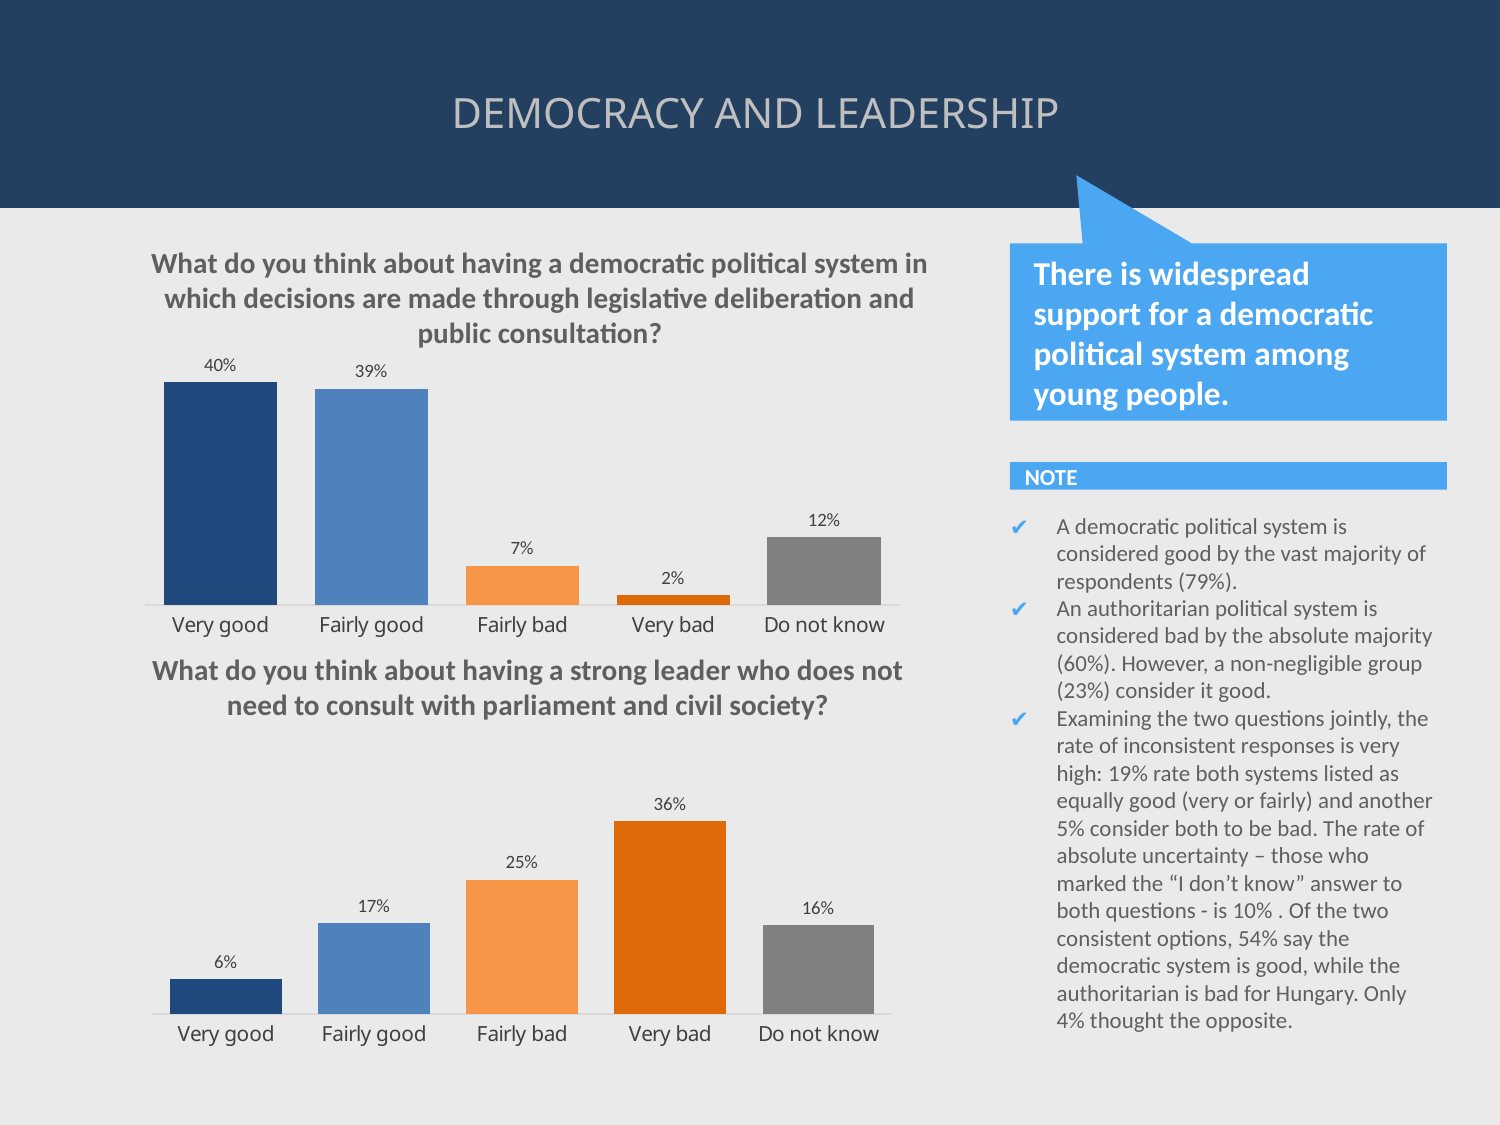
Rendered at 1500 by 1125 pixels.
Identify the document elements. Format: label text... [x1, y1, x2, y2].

chart [129, 347, 916, 646]
text_box [0, 0, 1500, 208]
text_box What do you think about having a strong leader who does not need to consult with parliament and civil society? [117, 645, 939, 728]
text_box DEMOCRACY AND LEADERSHIP [64, 73, 1447, 149]
title What do you think about having a democratic political system in which decisions are made through legislative deliberation and public consultation? [128, 219, 951, 374]
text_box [1009, 461, 1448, 1071]
chart [128, 774, 916, 1071]
text_box There is widespread support for a democratic political system among young people. [1009, 175, 1447, 421]
